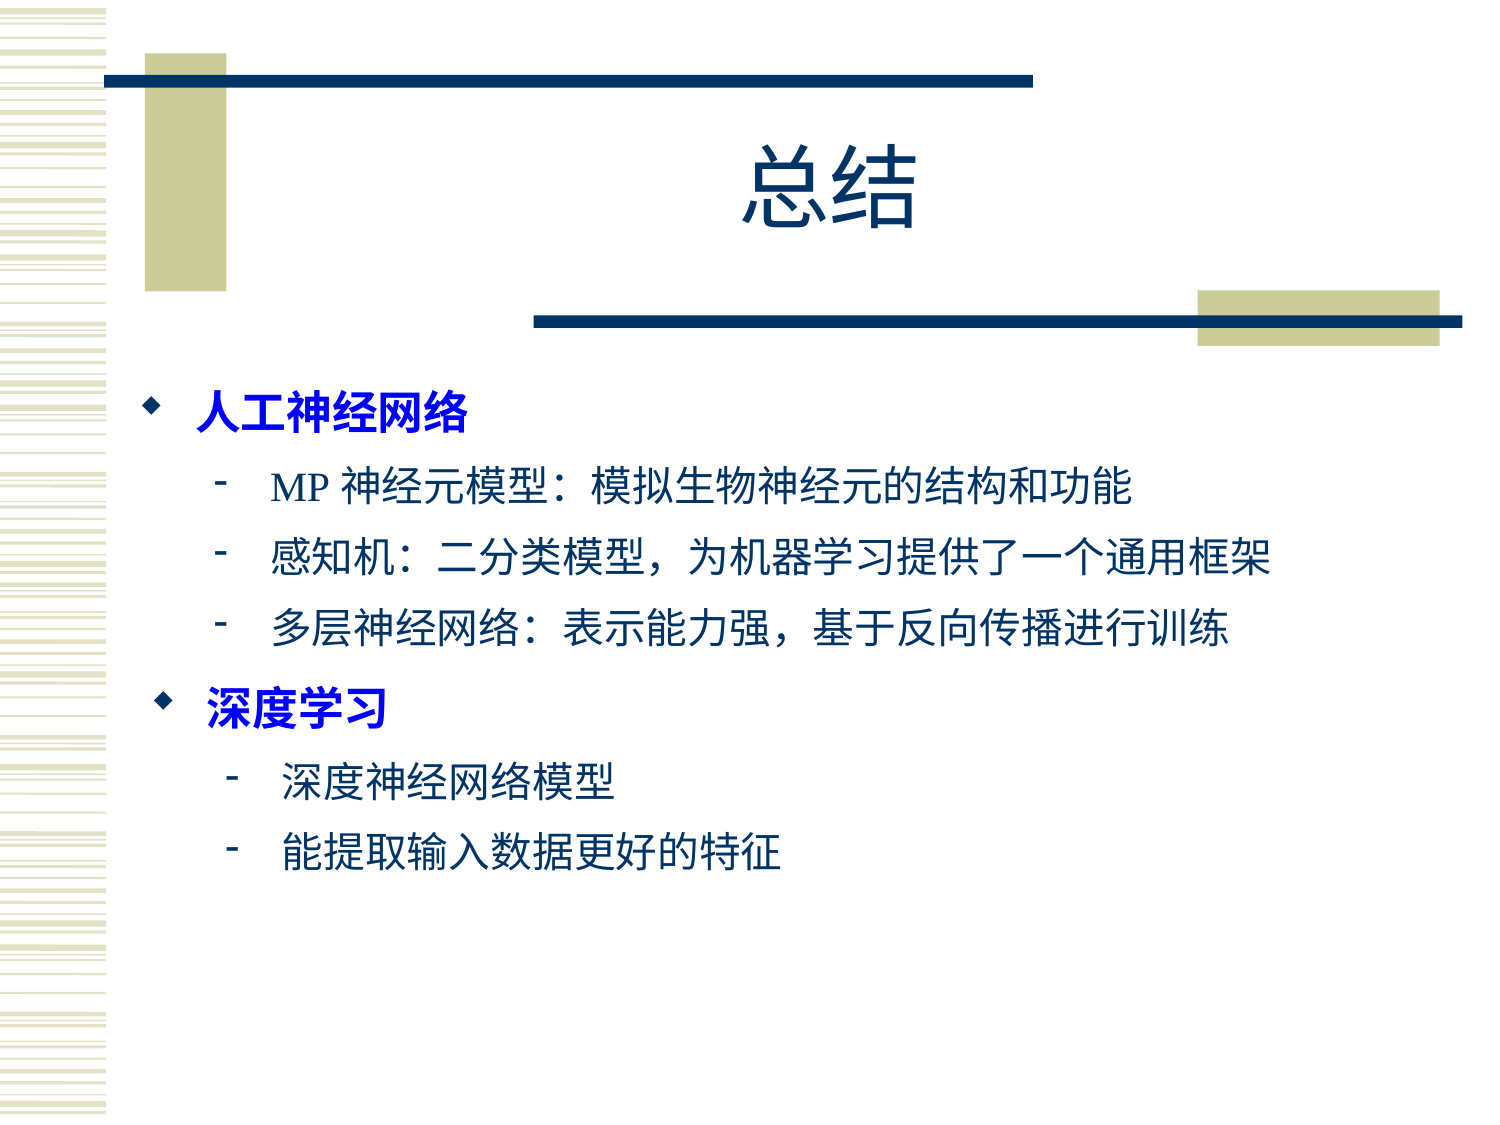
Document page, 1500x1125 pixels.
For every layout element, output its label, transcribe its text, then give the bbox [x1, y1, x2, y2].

title 总结 [224, 99, 1436, 288]
text_box 人工神经网络 MP神经元模型：模拟生物神经元的结构和功能 感知机：二分类模型，为机器学习提供了一个通用框架 多层神经网络：表示能力强，基于反向传播进行训练 [123, 373, 1471, 733]
text_box 深度学习 深度神经网络模型 能提取输入数据更好的特征 [135, 668, 1069, 905]
